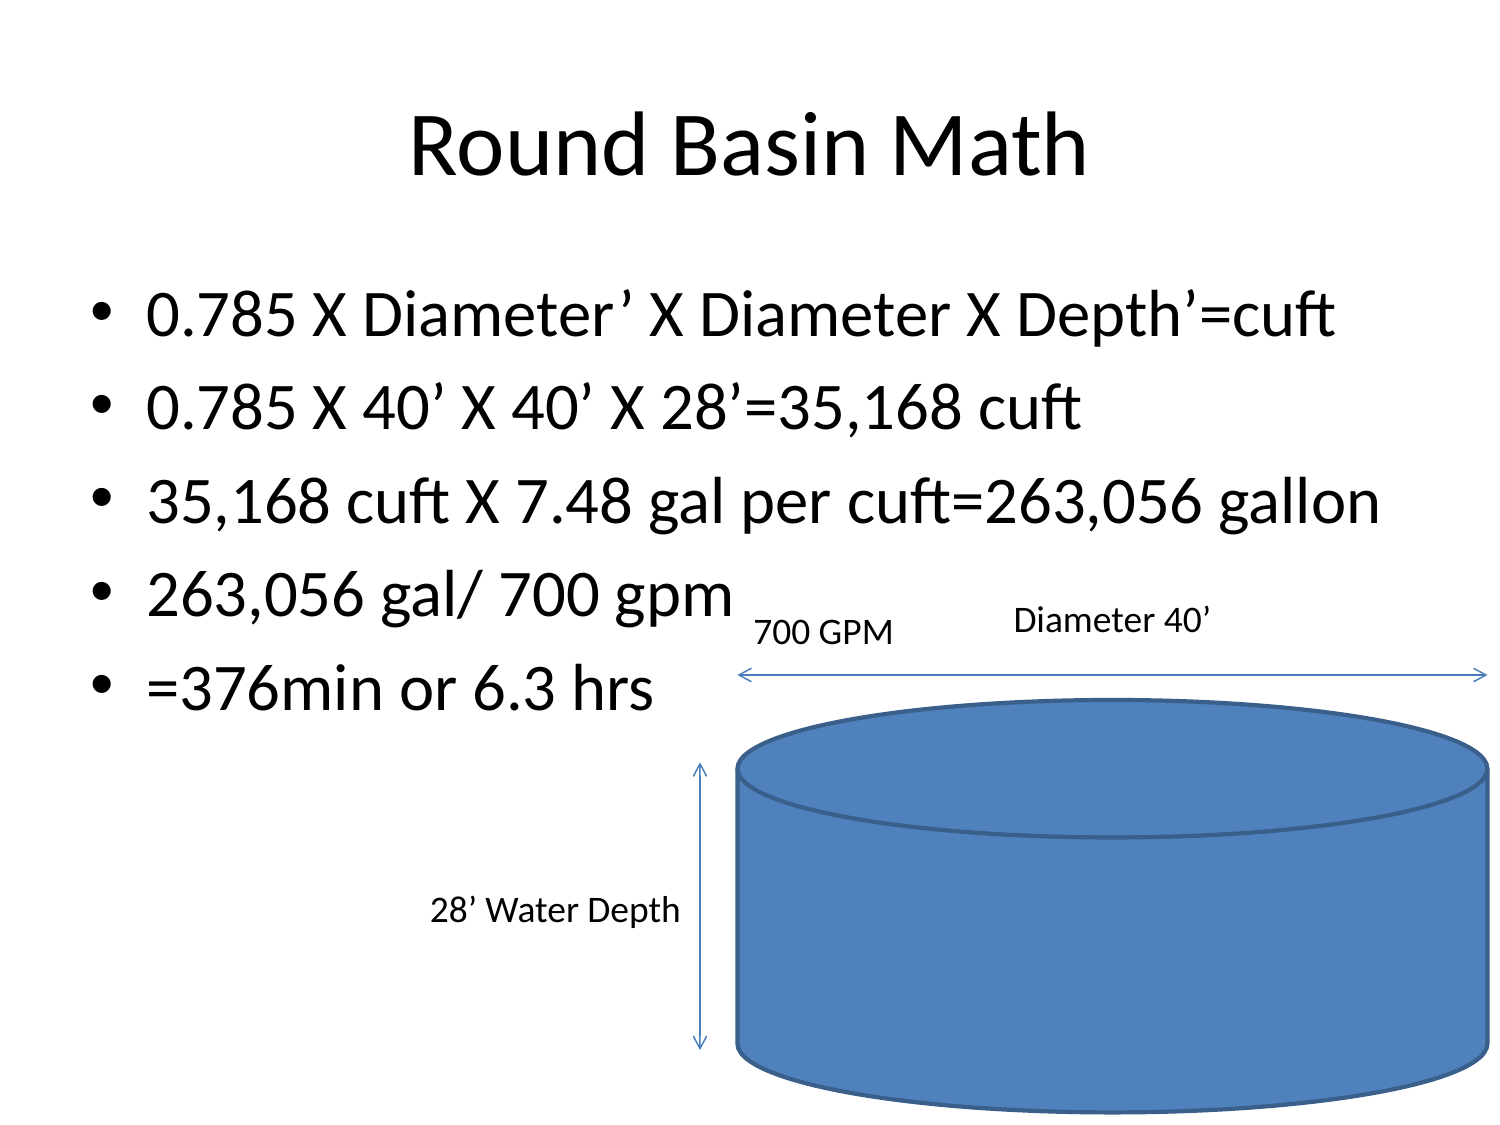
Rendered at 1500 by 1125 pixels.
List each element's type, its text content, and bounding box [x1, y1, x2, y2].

text_box 700 GPM [738, 599, 909, 660]
text_box [735, 697, 1490, 1115]
text_box 28’ Water Depth [415, 877, 695, 938]
title Round Basin Math [75, 45, 1425, 233]
text_box Diameter 40’ [998, 587, 1227, 648]
list 0.785 X Diameter’ X Diameter X Depth’=cuft 0.785 X 40’ X 40’ X 28’=35,168 cuft 35,168 cuft X 7.48 gal per cuft=263,056 gallon 263,056 gal/ 700 gpm =376min or 6.3 hrs [75, 262, 1425, 1005]
